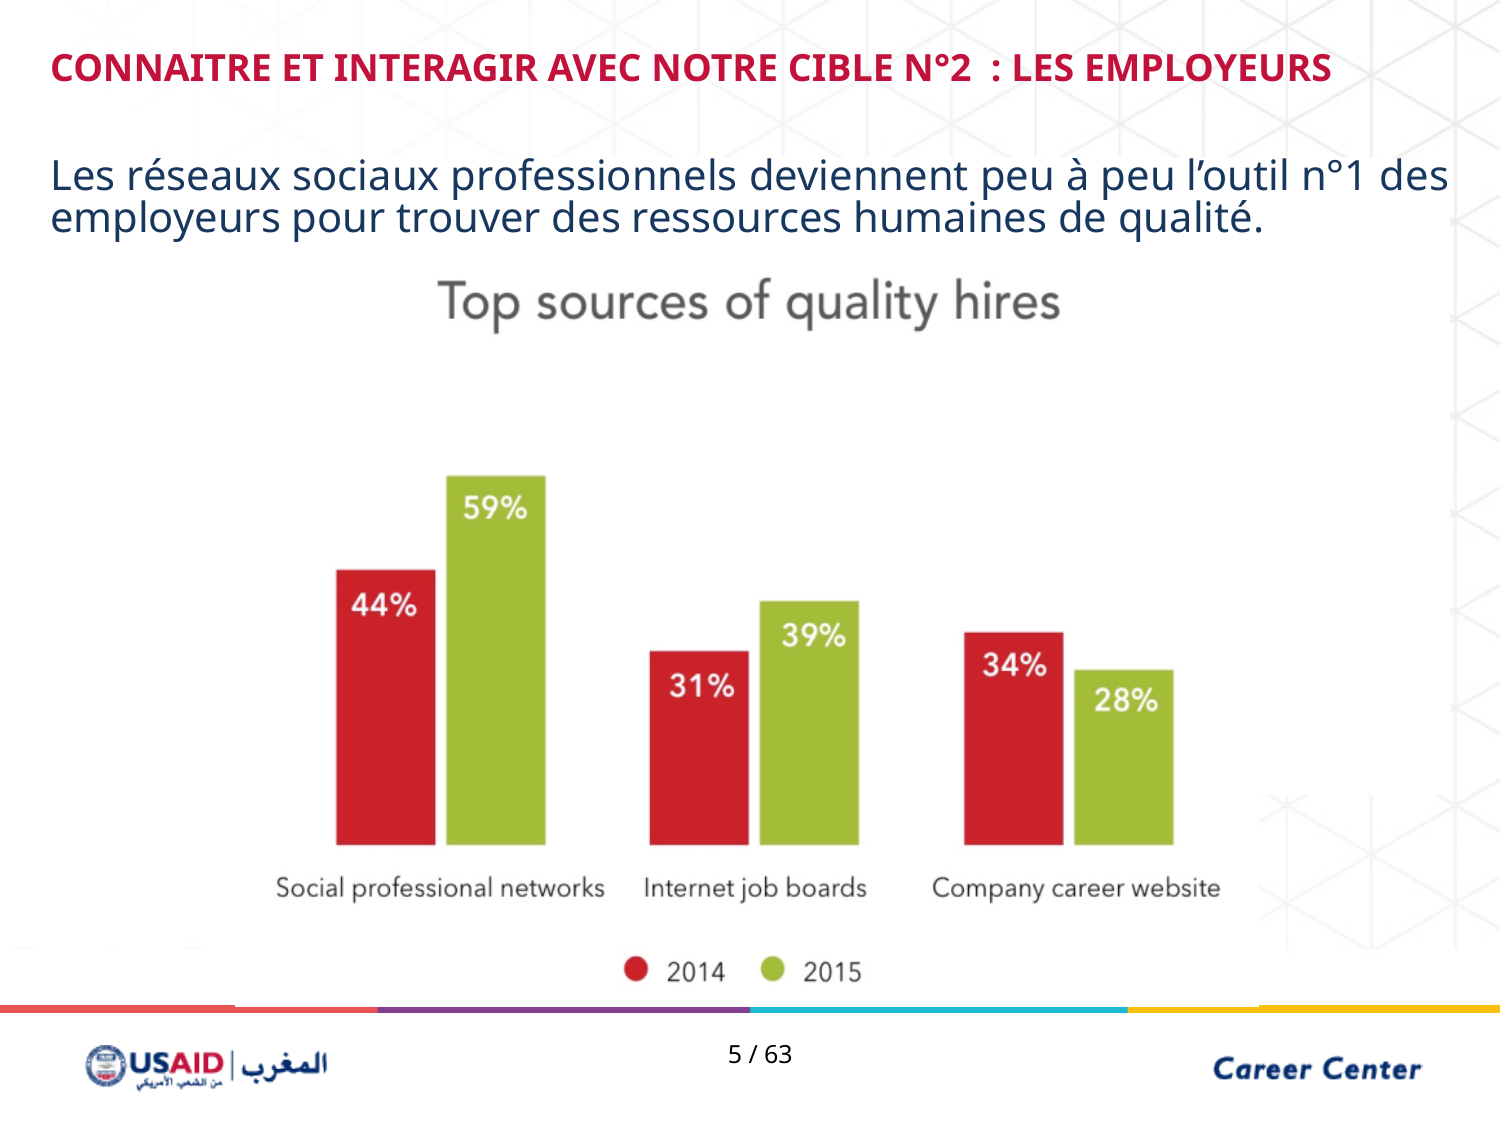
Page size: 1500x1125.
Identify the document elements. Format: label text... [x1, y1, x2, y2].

list Les réseaux sociaux professionnels deviennent peu à peu l’outil n°1 des employeurs pour trouver des ressources humaines de qualité. [49, 157, 1450, 795]
list CONNAITRE ET INTERAGIR AVEC NOTRE CIBLE N°2 : LES EMPLOYEURS [50, 43, 1450, 158]
picture [0, 0, 1500, 1007]
picture [0, 1013, 1500, 1093]
text_box 5 / 63 [656, 1031, 865, 1080]
